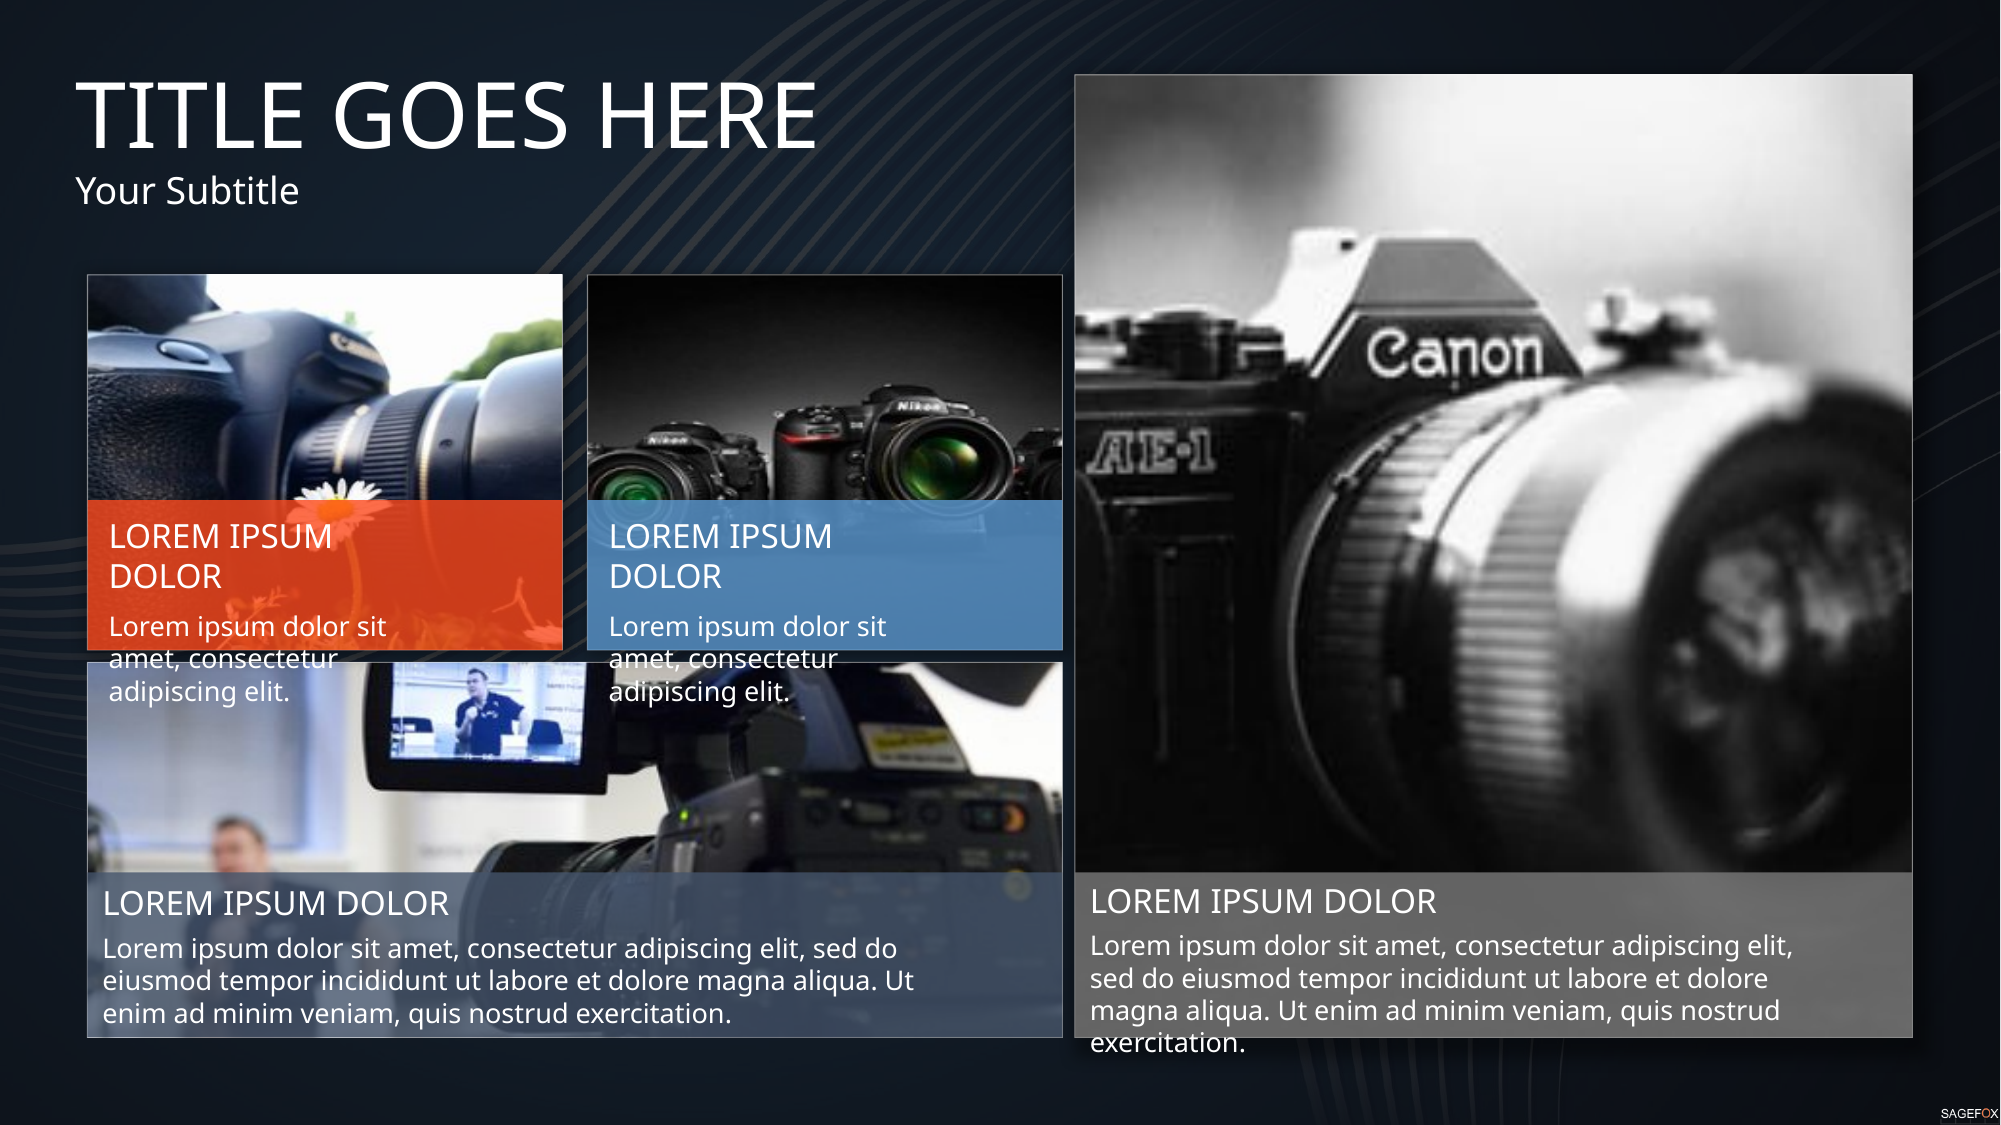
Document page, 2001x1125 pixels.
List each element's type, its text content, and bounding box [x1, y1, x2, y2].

text_box TITLE GOES HERE Your Subtitle [60, 49, 1036, 220]
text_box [1074, 872, 1913, 1042]
text_box [1074, 74, 1913, 872]
text_box [86, 663, 1062, 1038]
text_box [87, 872, 1063, 1045]
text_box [587, 500, 1063, 651]
picture [1940, 0, 2001, 1125]
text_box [87, 500, 563, 651]
text_box [586, 274, 1062, 651]
text_box [86, 274, 563, 651]
